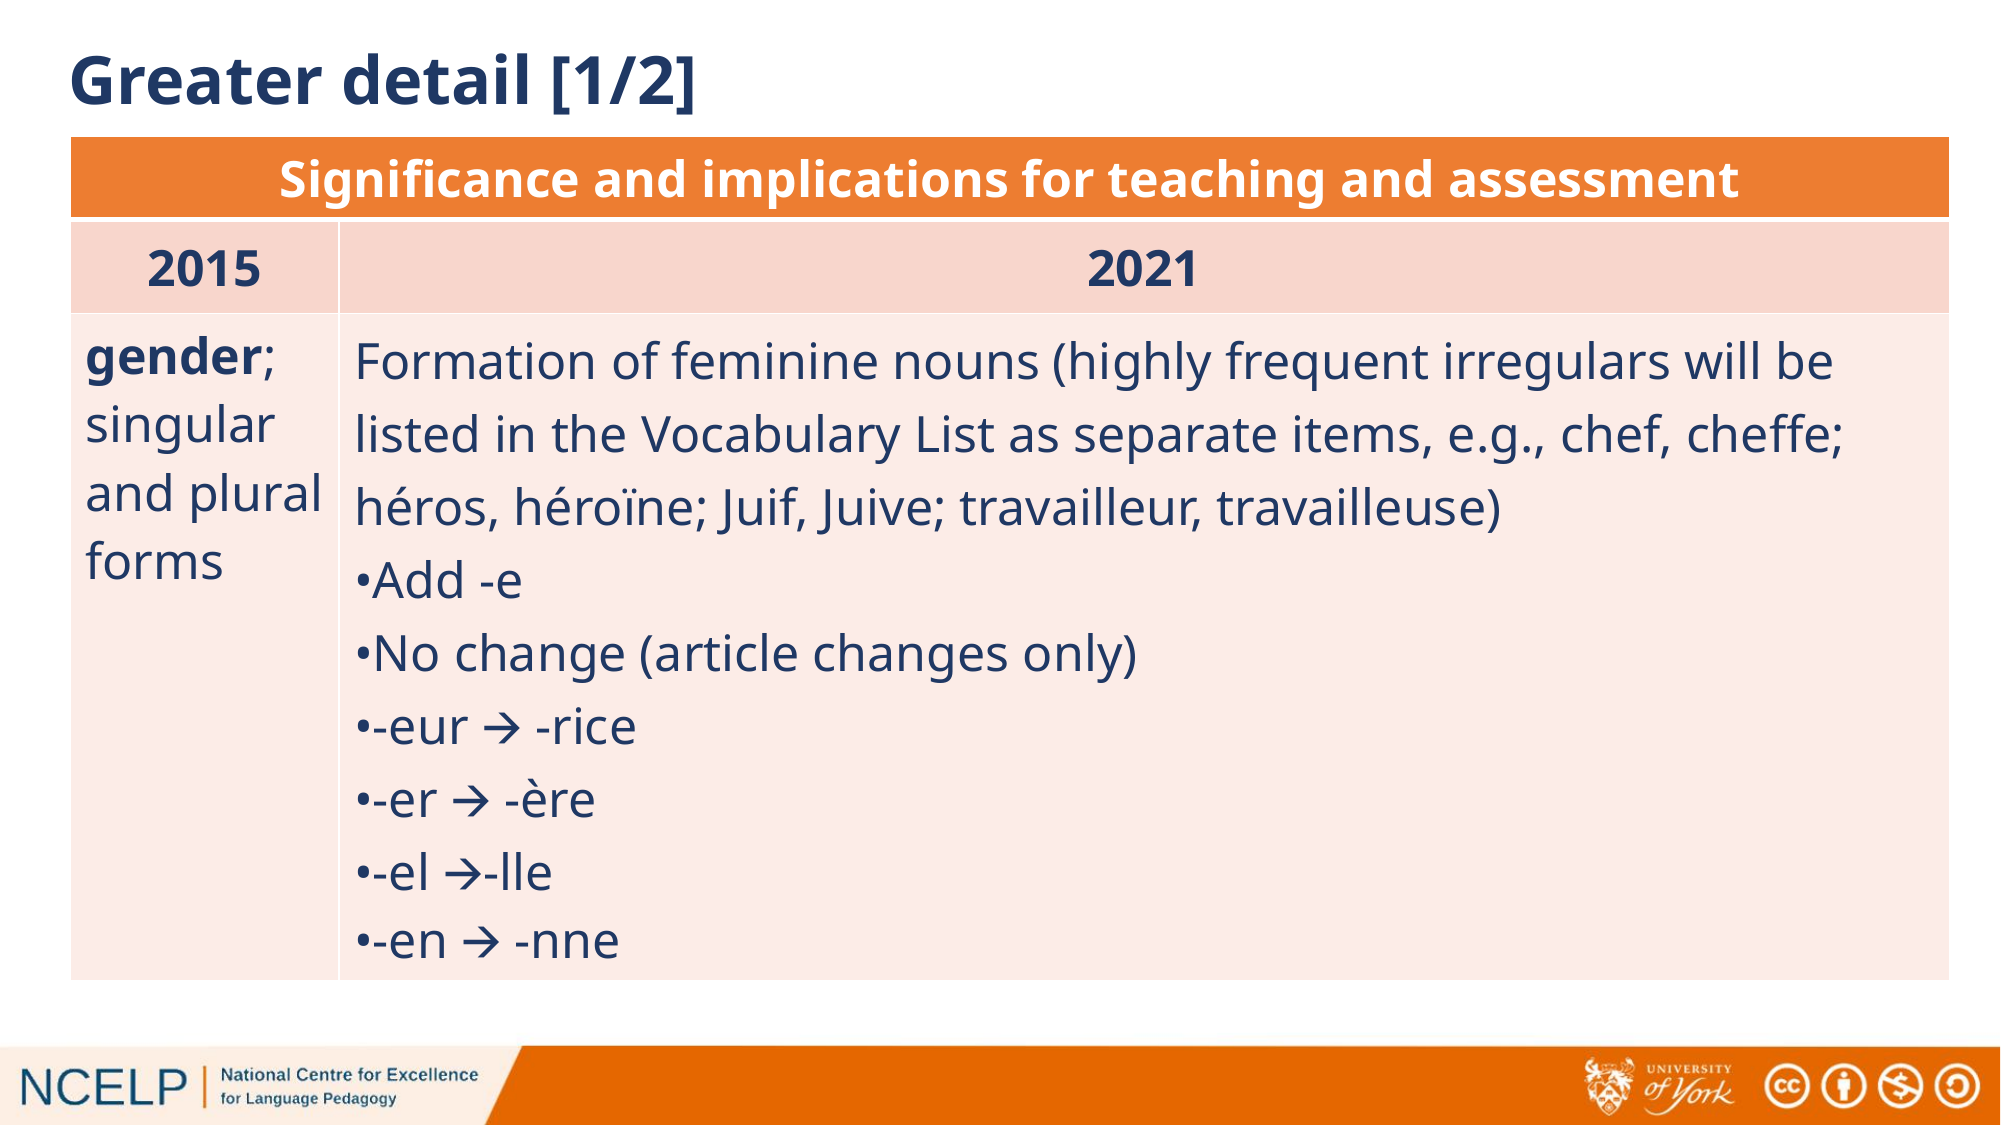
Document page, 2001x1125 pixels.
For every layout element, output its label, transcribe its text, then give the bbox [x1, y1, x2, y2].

table_cell gender; singular and plural forms [71, 314, 338, 980]
table_cell 2015 [71, 222, 338, 313]
table_header Significance and implications for teaching and assessment [71, 137, 1949, 217]
picture [0, 0, 2001, 1125]
table_cell 2021 [340, 222, 1949, 313]
title Greater detail [1/2] [53, 29, 1779, 137]
table_cell Formation of feminine nouns (highly frequent irregulars will be listed in the Vocabulary List as separate items, e.g., chef, cheffe; héros, héroïne; Juif, Juive; travailleur, travailleuse) •Add -e •No change (article changes only) •-eur 🡪 -rice •-er 🡪 -ère •-el 🡪-lle •-en 🡪 -nne [340, 314, 1949, 980]
